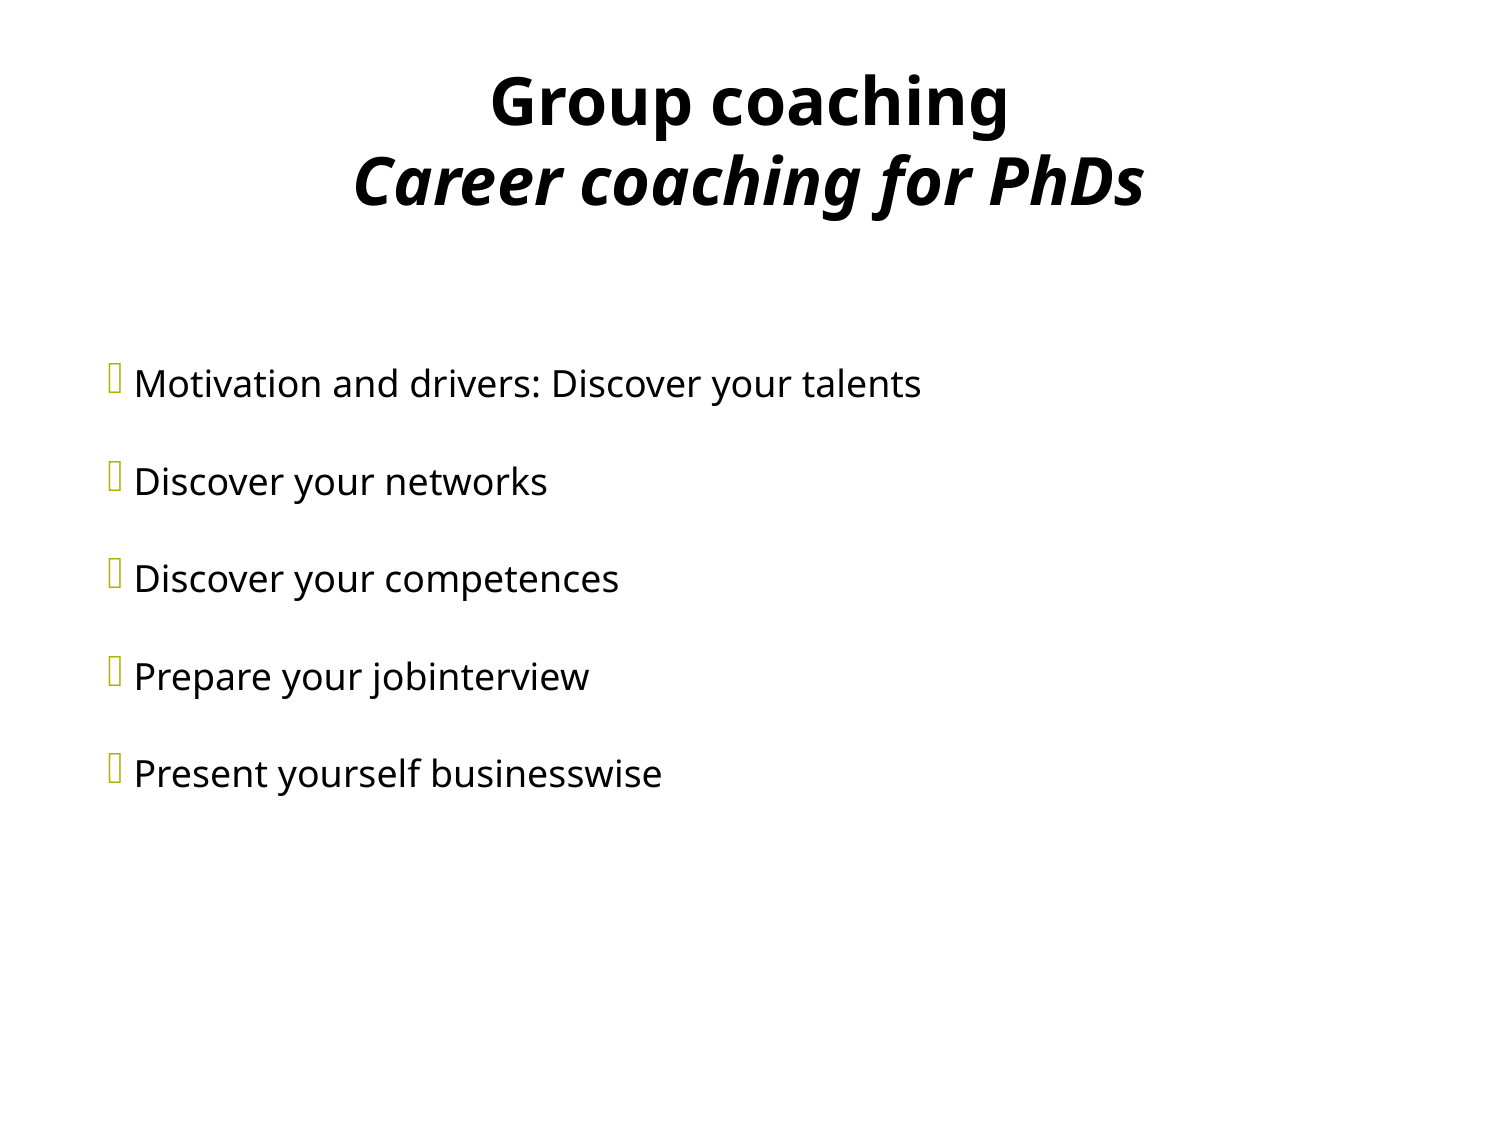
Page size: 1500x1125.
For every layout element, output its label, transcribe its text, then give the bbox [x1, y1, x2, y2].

list Motivation and drivers: Discover your talents Discover your networks Discover your competences Prepare your jobinterview Present yourself businesswise [92, 255, 1492, 942]
title Group coaching Career coaching for PhDs [75, 45, 1425, 233]
